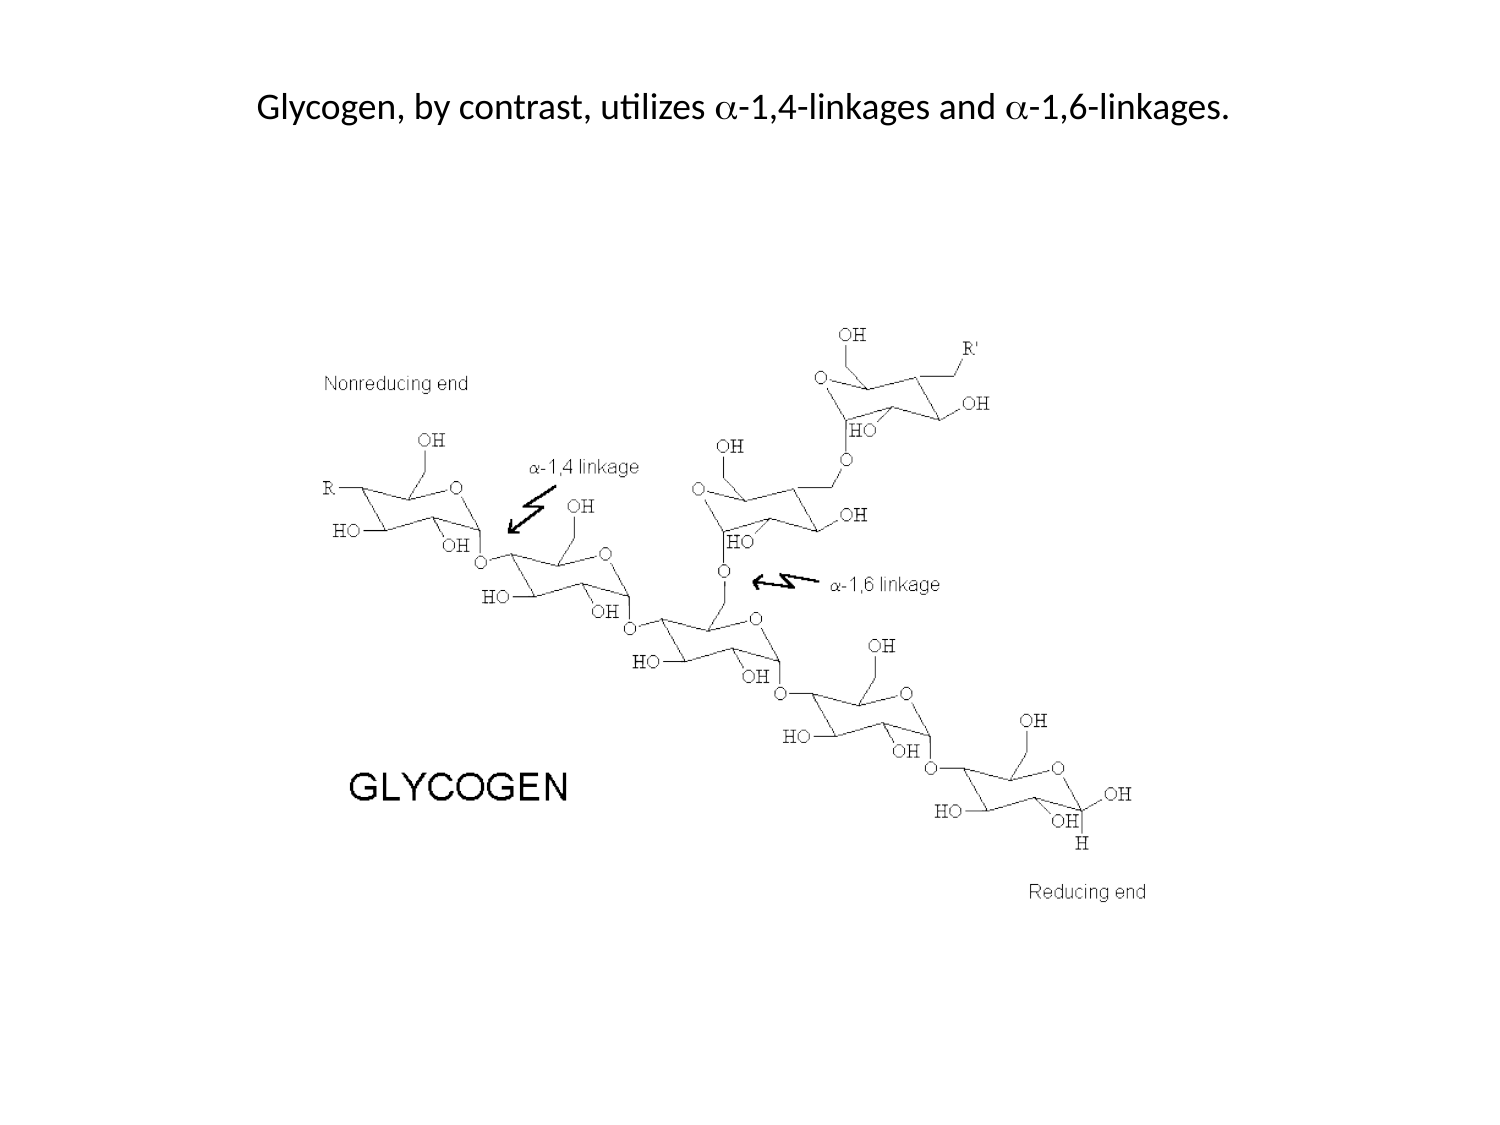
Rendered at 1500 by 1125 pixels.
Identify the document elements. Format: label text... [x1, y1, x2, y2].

text_box Glycogen, by contrast, utilizes a-1,4-linkages and a-1,6-linkages. [74, 74, 1413, 135]
picture [312, 312, 1151, 906]
